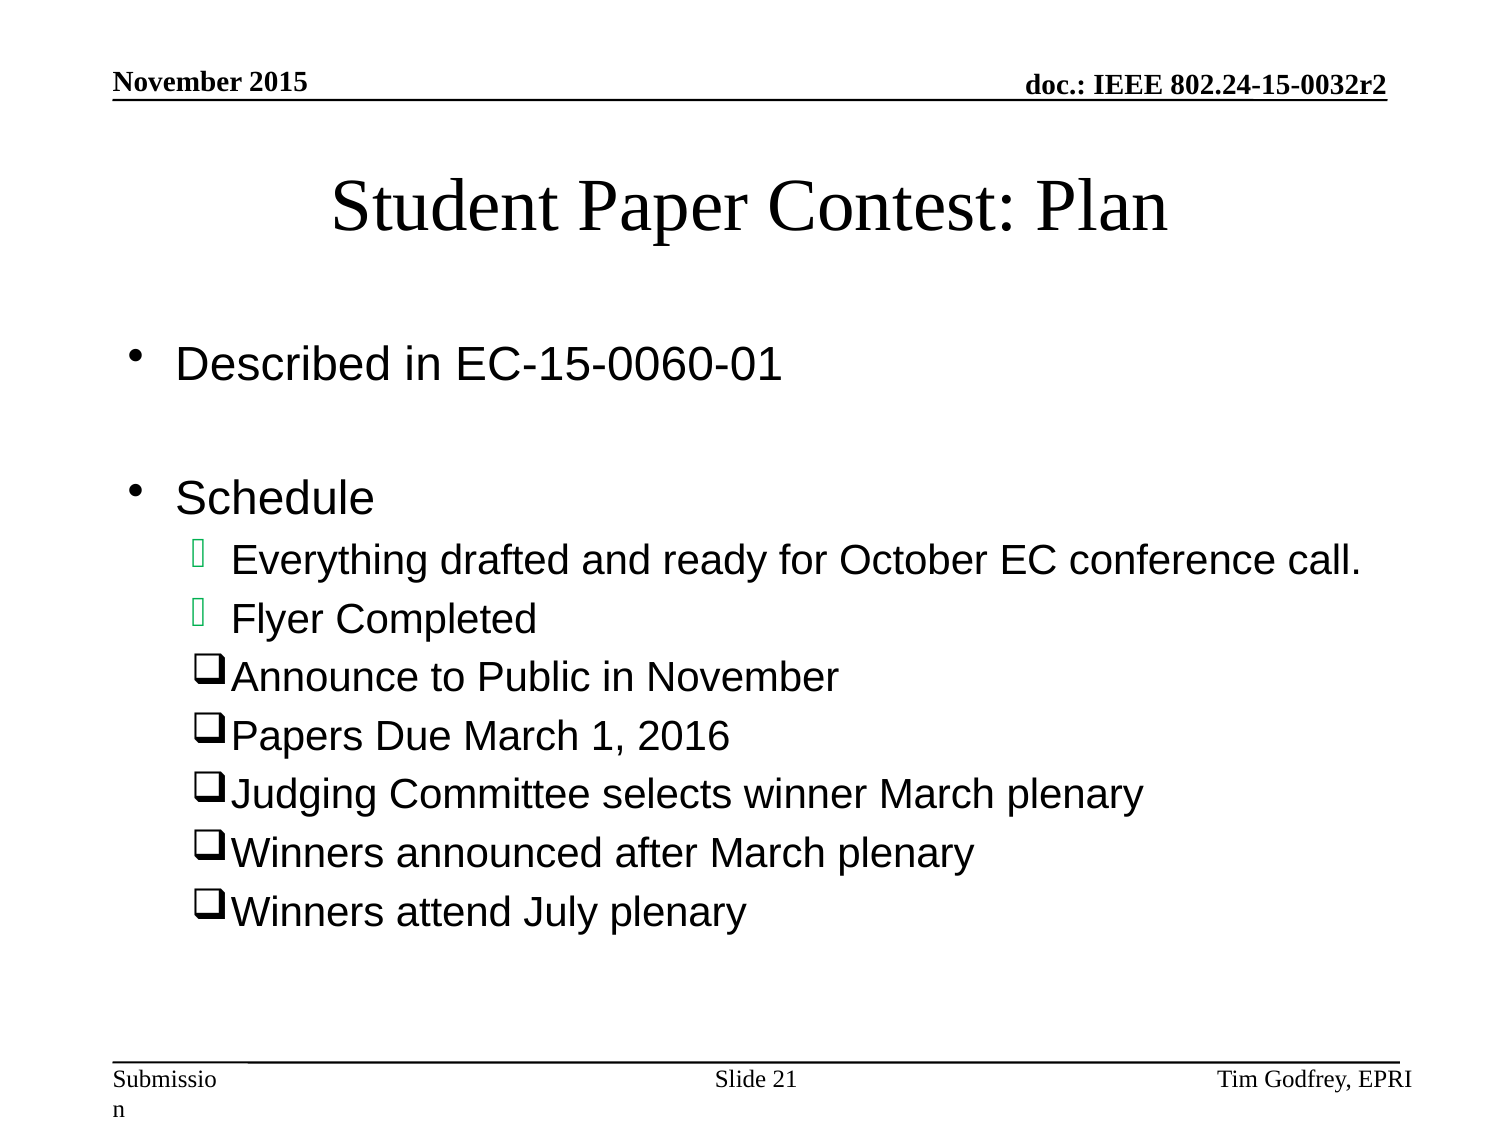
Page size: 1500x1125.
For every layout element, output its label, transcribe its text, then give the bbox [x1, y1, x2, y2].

list Described in EC-15-0060-01 Schedule Everything drafted and ready for October EC conference call. Flyer Completed Announce to Public in November Papers Due March 1, 2016 Judging Committee selects winner March plenary Winners announced after March plenary Winners attend July plenary [112, 324, 1388, 1000]
footer Tim Godfrey, EPRI [900, 1062, 1413, 1093]
title Student Paper Contest: Plan [112, 112, 1388, 288]
slide_number Slide 21 [712, 1062, 800, 1093]
